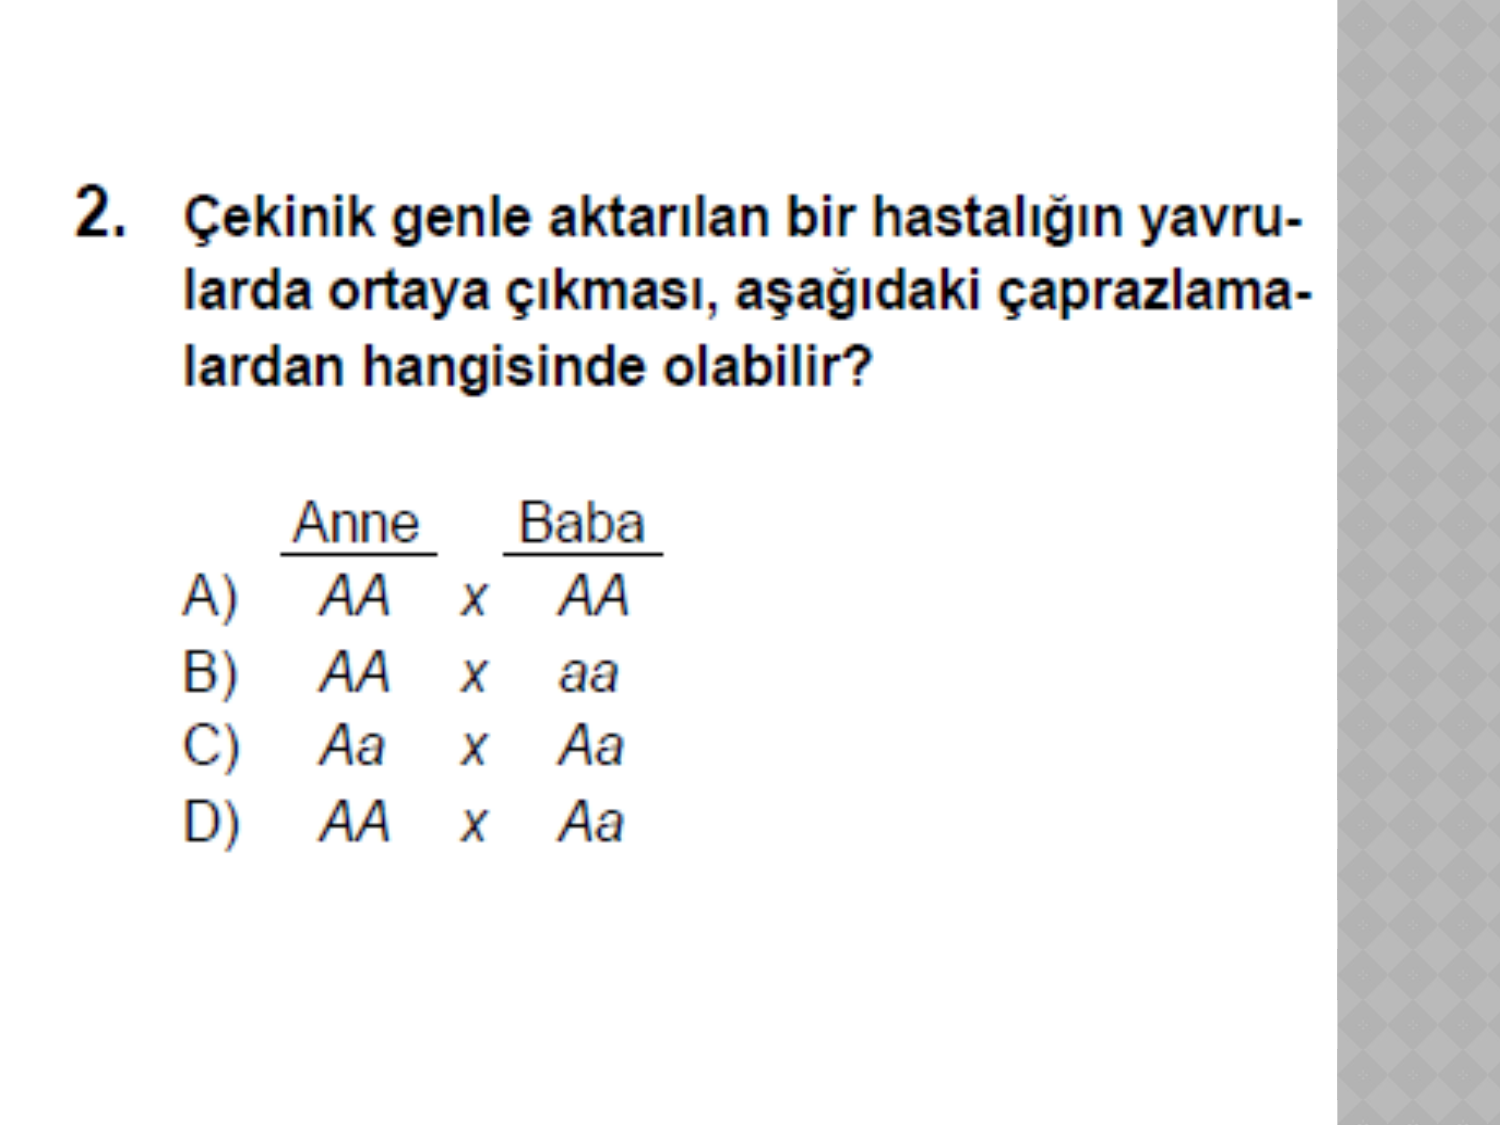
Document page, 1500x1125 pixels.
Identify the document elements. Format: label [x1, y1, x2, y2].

picture [0, 81, 1330, 1020]
